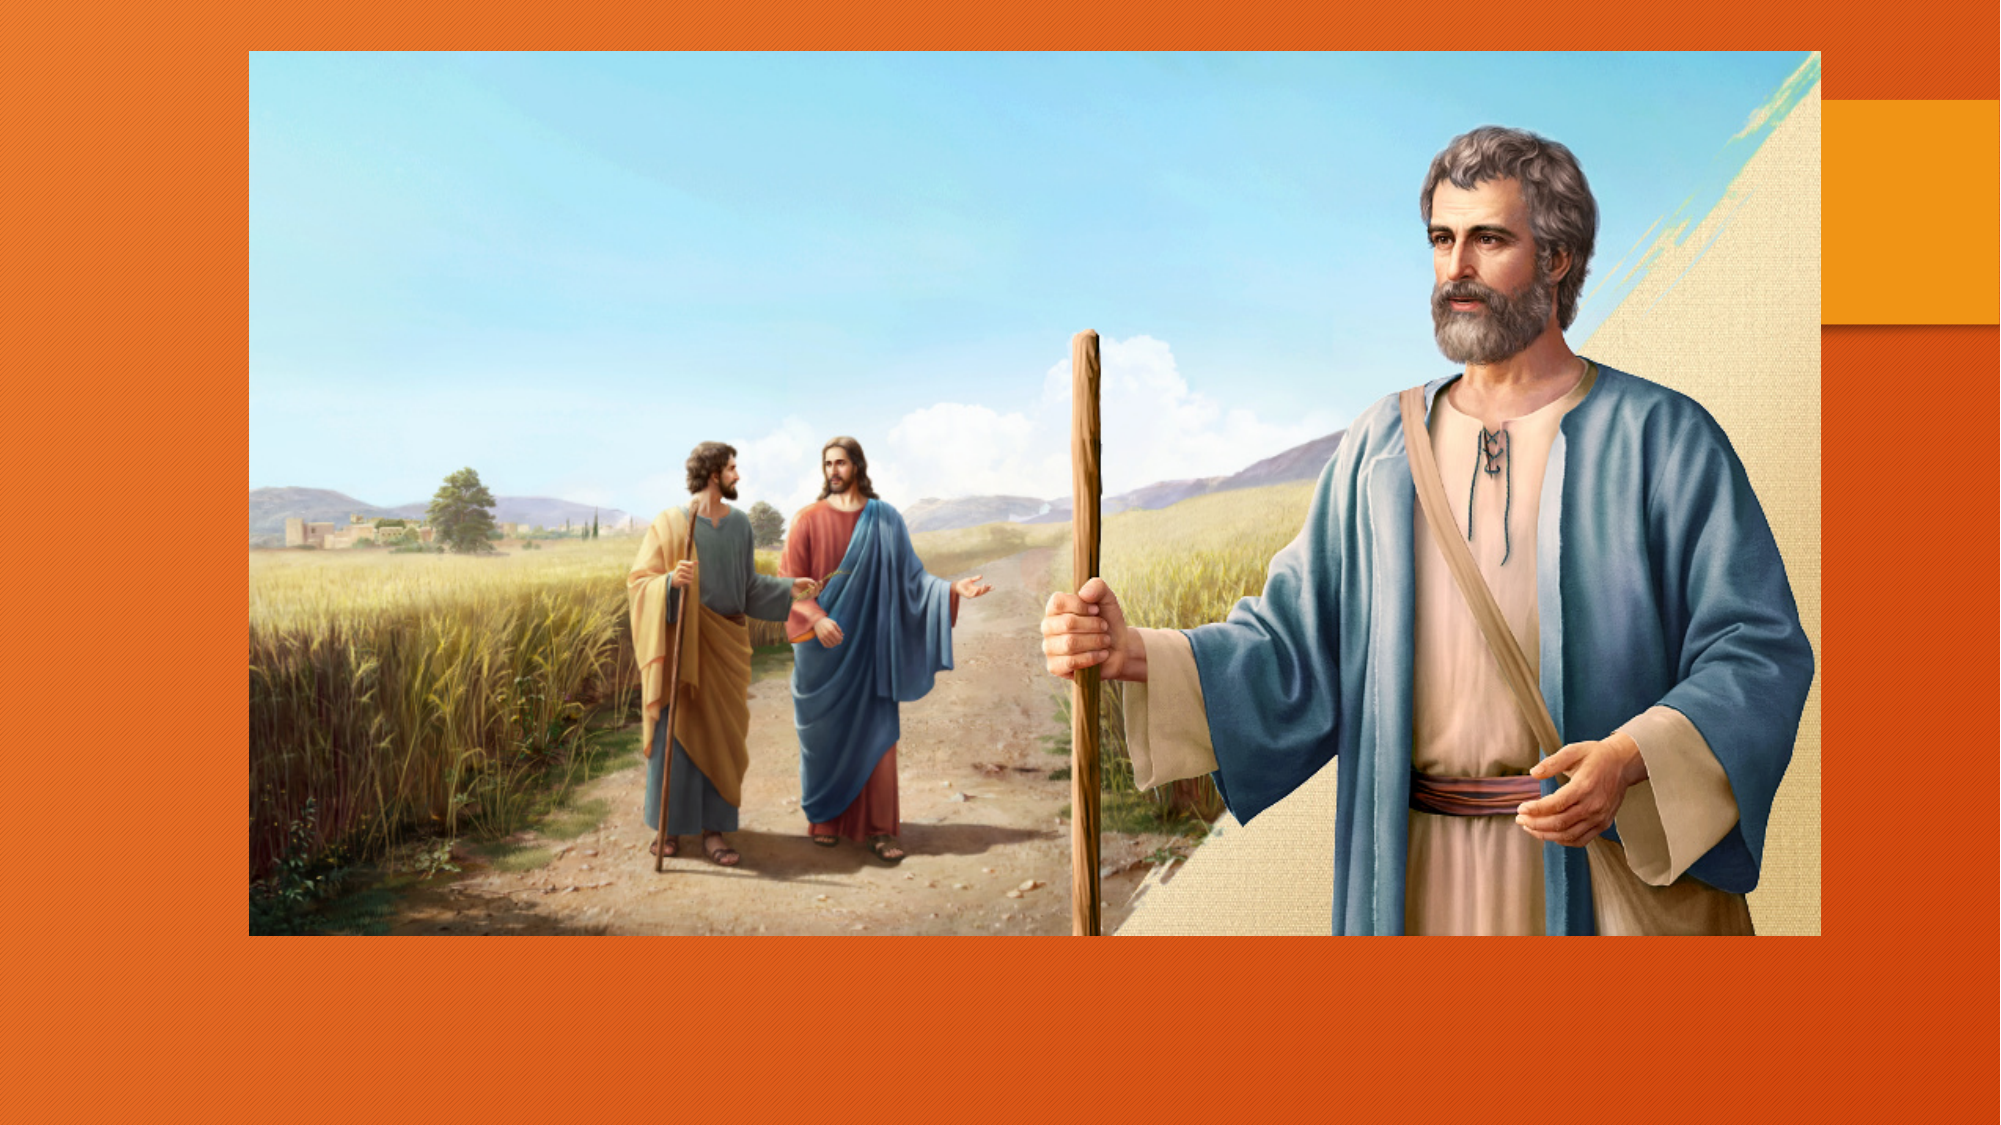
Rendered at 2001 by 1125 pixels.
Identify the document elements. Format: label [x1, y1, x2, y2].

picture [249, 51, 2000, 937]
